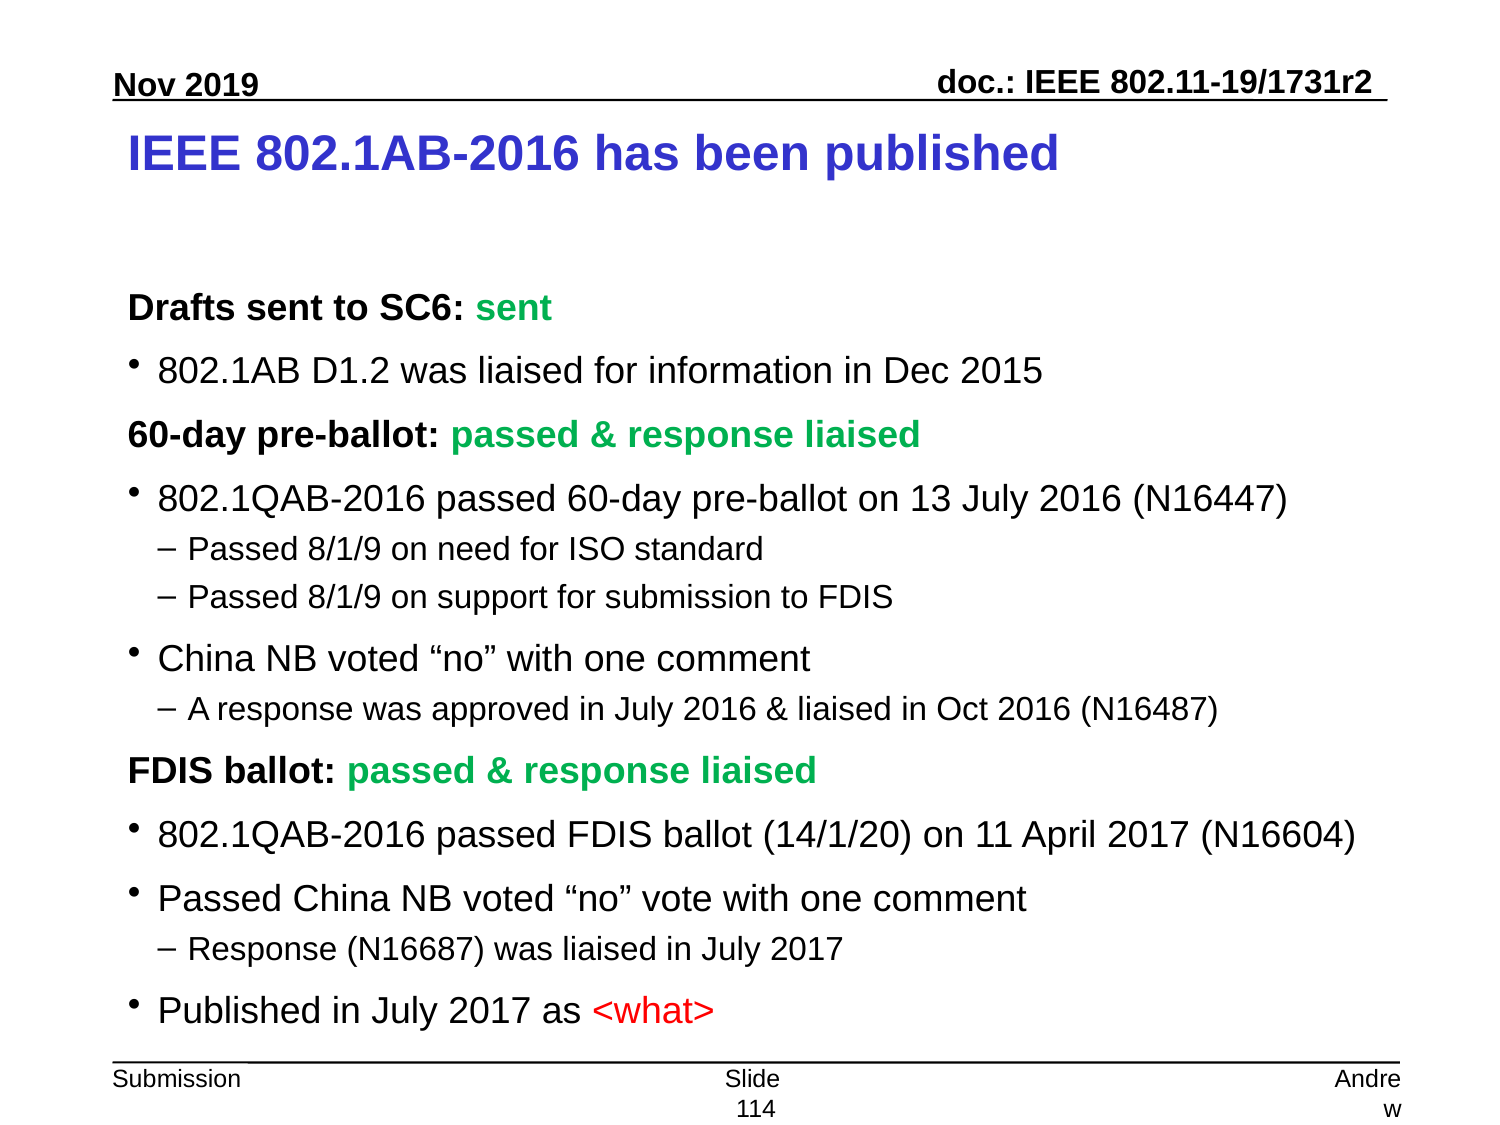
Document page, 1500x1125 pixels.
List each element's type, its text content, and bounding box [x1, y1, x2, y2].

list Drafts sent to SC6: sent 802.1AB D1.2 was liaised for information in Dec 2015 60-day pre-ballot: passed & response liaised 802.1QAB-2016 passed 60-day pre-ballot on 13 July 2016 (N16447) Passed 8/1/9 on need for ISO standard Passed 8/1/9 on support for submission to FDIS China NB voted “no” with one comment A response was approved in July 2016 & liaised in Oct 2016 (N16487) FDIS ballot: passed & response liaised 802.1QAB-2016 passed FDIS ballot (14/1/20) on 11 April 2017 (N16604) Passed China NB voted “no” vote with one comment Response (N16687) was liaised in July 2017 Published in July 2017 as <what> [112, 275, 1388, 950]
title IEEE 802.1AB-2016 has been published [112, 112, 1388, 275]
footer Andrew Myles, Cisco [1320, 1061, 1402, 1093]
slide_number Slide 114 [709, 1061, 803, 1093]
